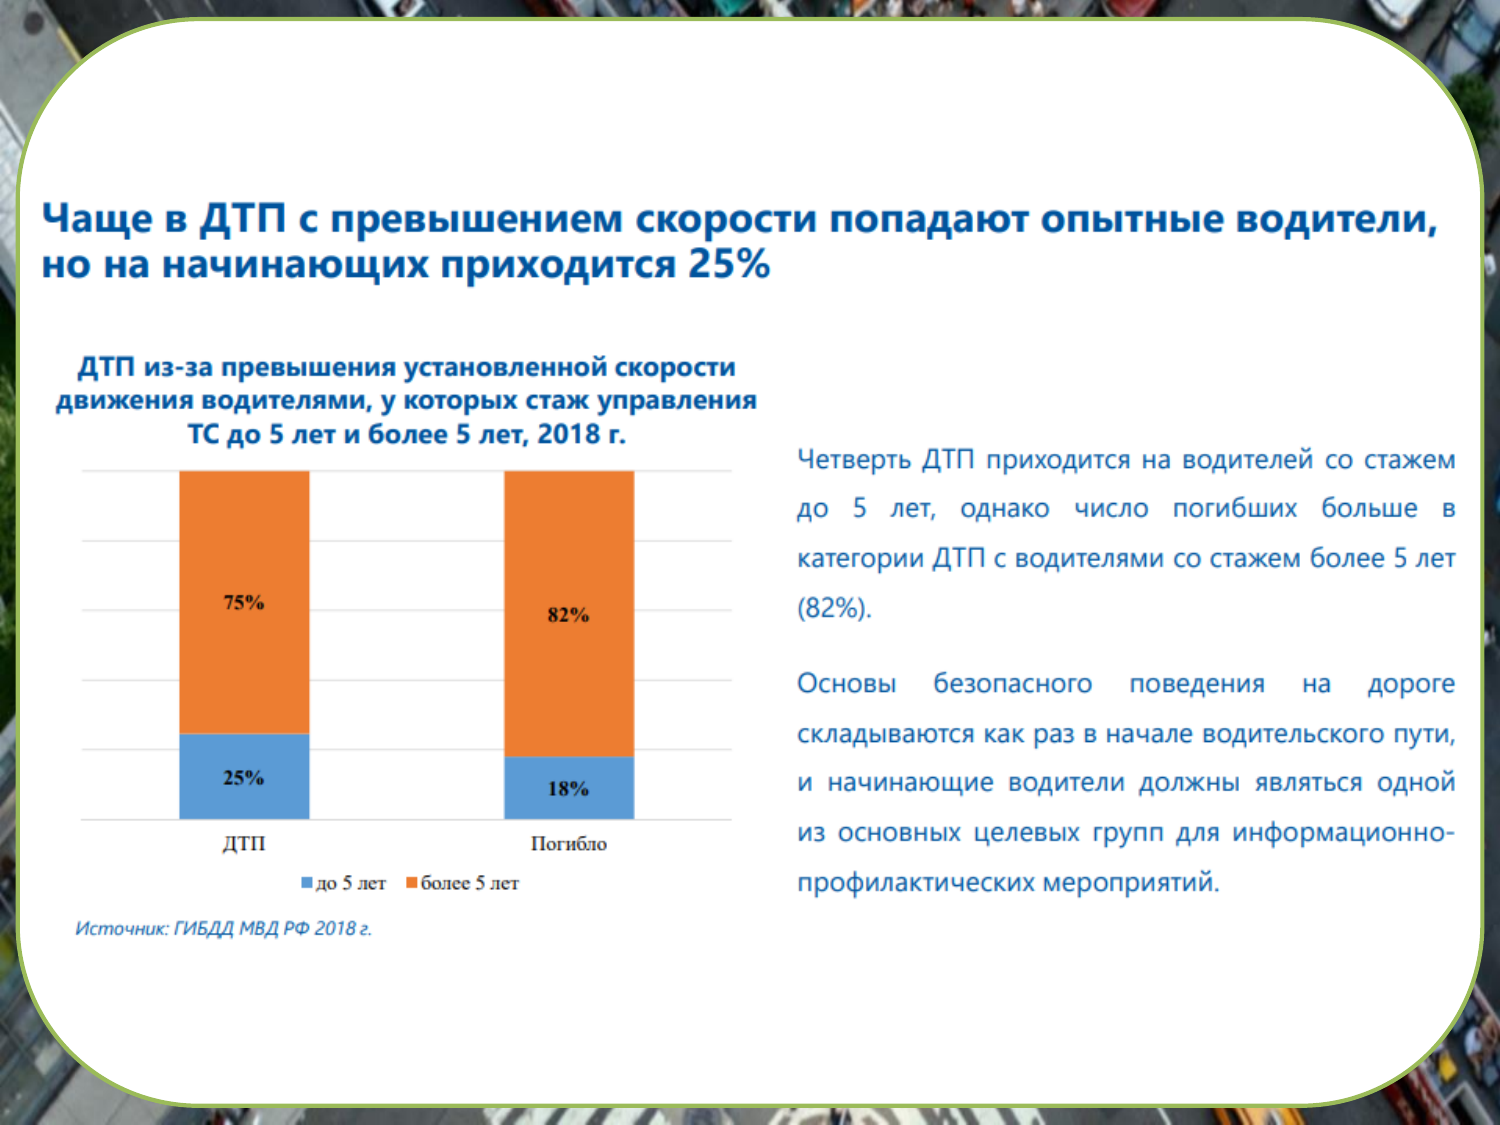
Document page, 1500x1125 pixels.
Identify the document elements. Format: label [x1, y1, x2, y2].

text_box [15, 16, 1485, 1108]
picture [0, 0, 1500, 1125]
